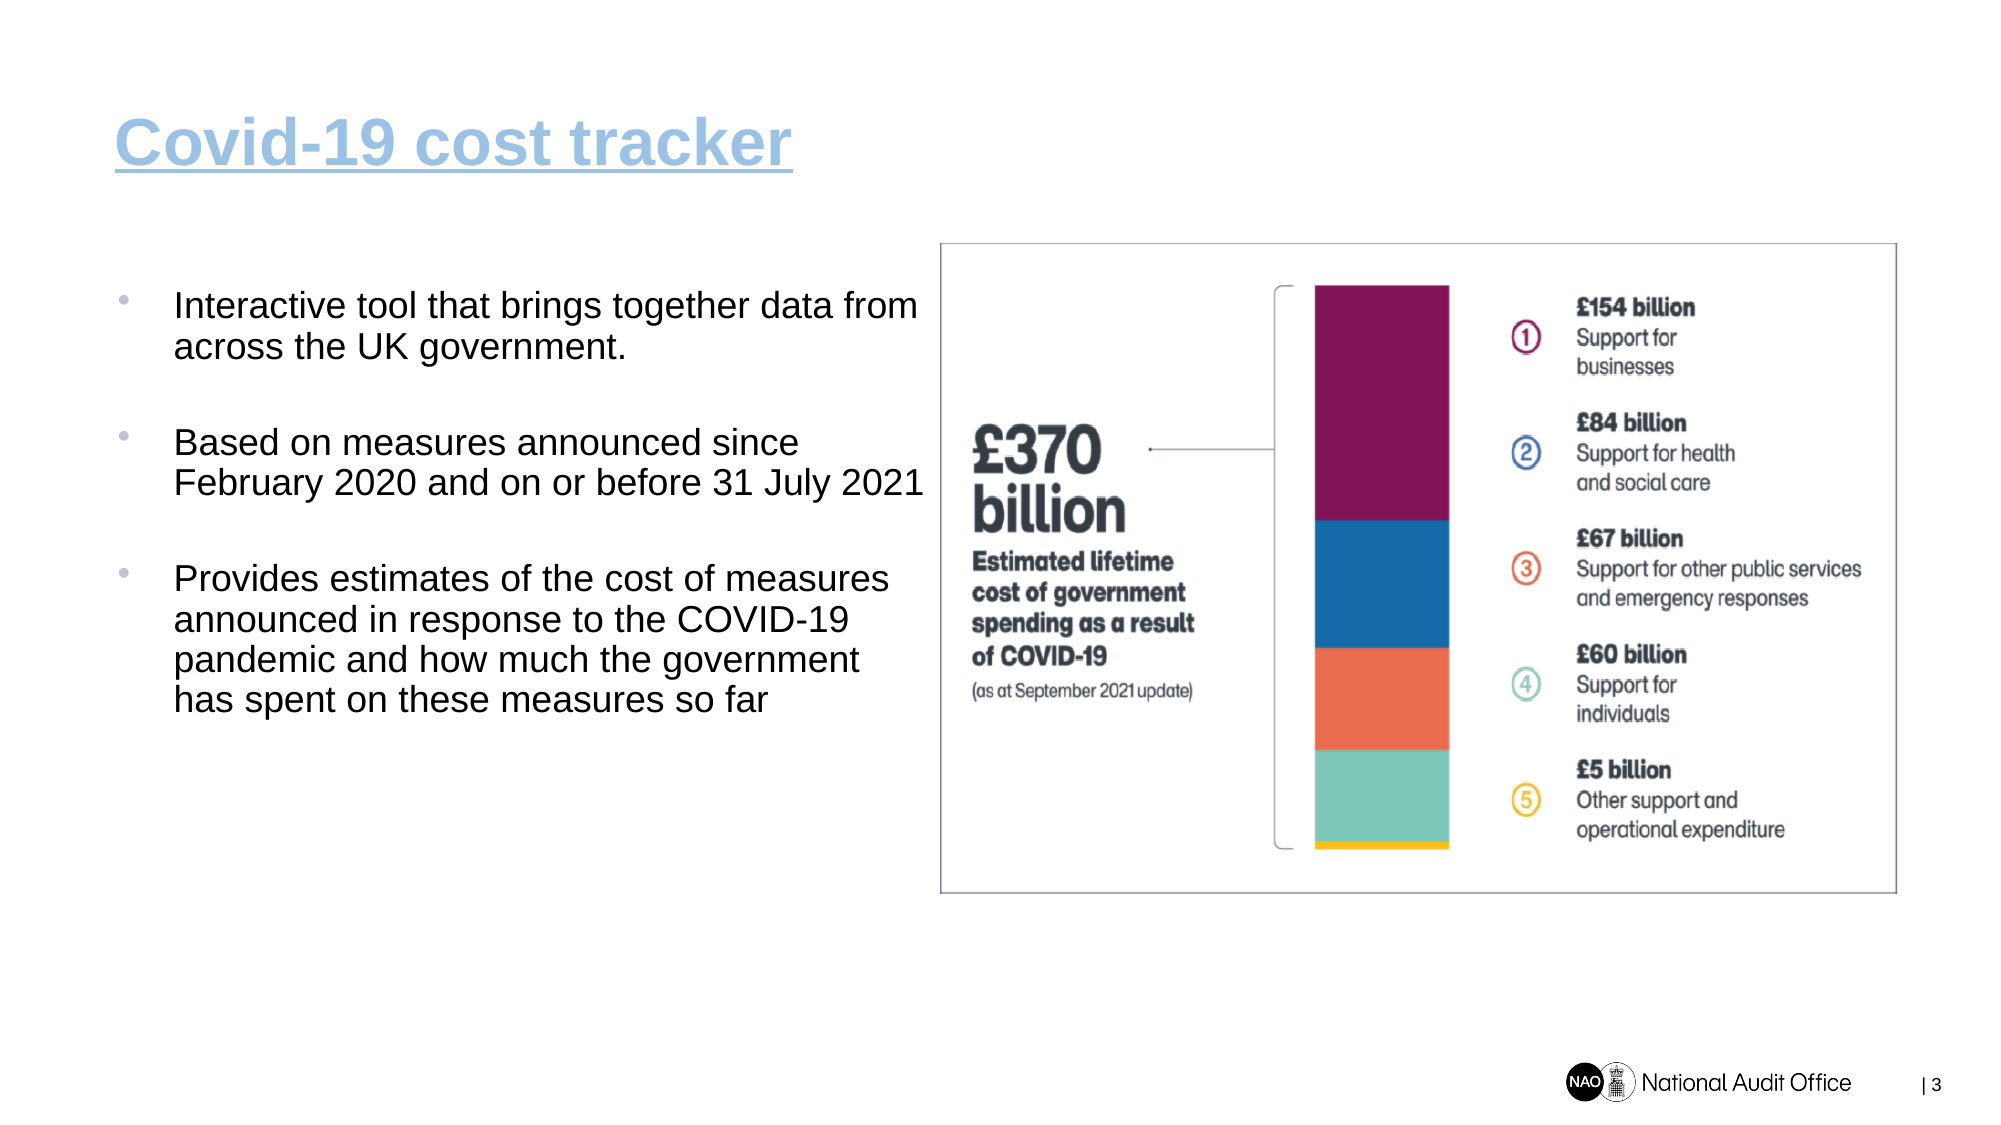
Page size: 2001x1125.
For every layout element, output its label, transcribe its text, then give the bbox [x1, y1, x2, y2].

picture [1566, 1062, 1851, 1102]
list Interactive tool that brings together data from across the UK government. Based on measures announced since February 2020 and on or before 31 July 2021 Provides estimates of the cost of measures announced in response to the COVID-19 pandemic and how much the government has spent on these measures so far [102, 278, 941, 929]
title Covid-19 cost tracker [99, 45, 1898, 233]
picture [940, 243, 1898, 894]
